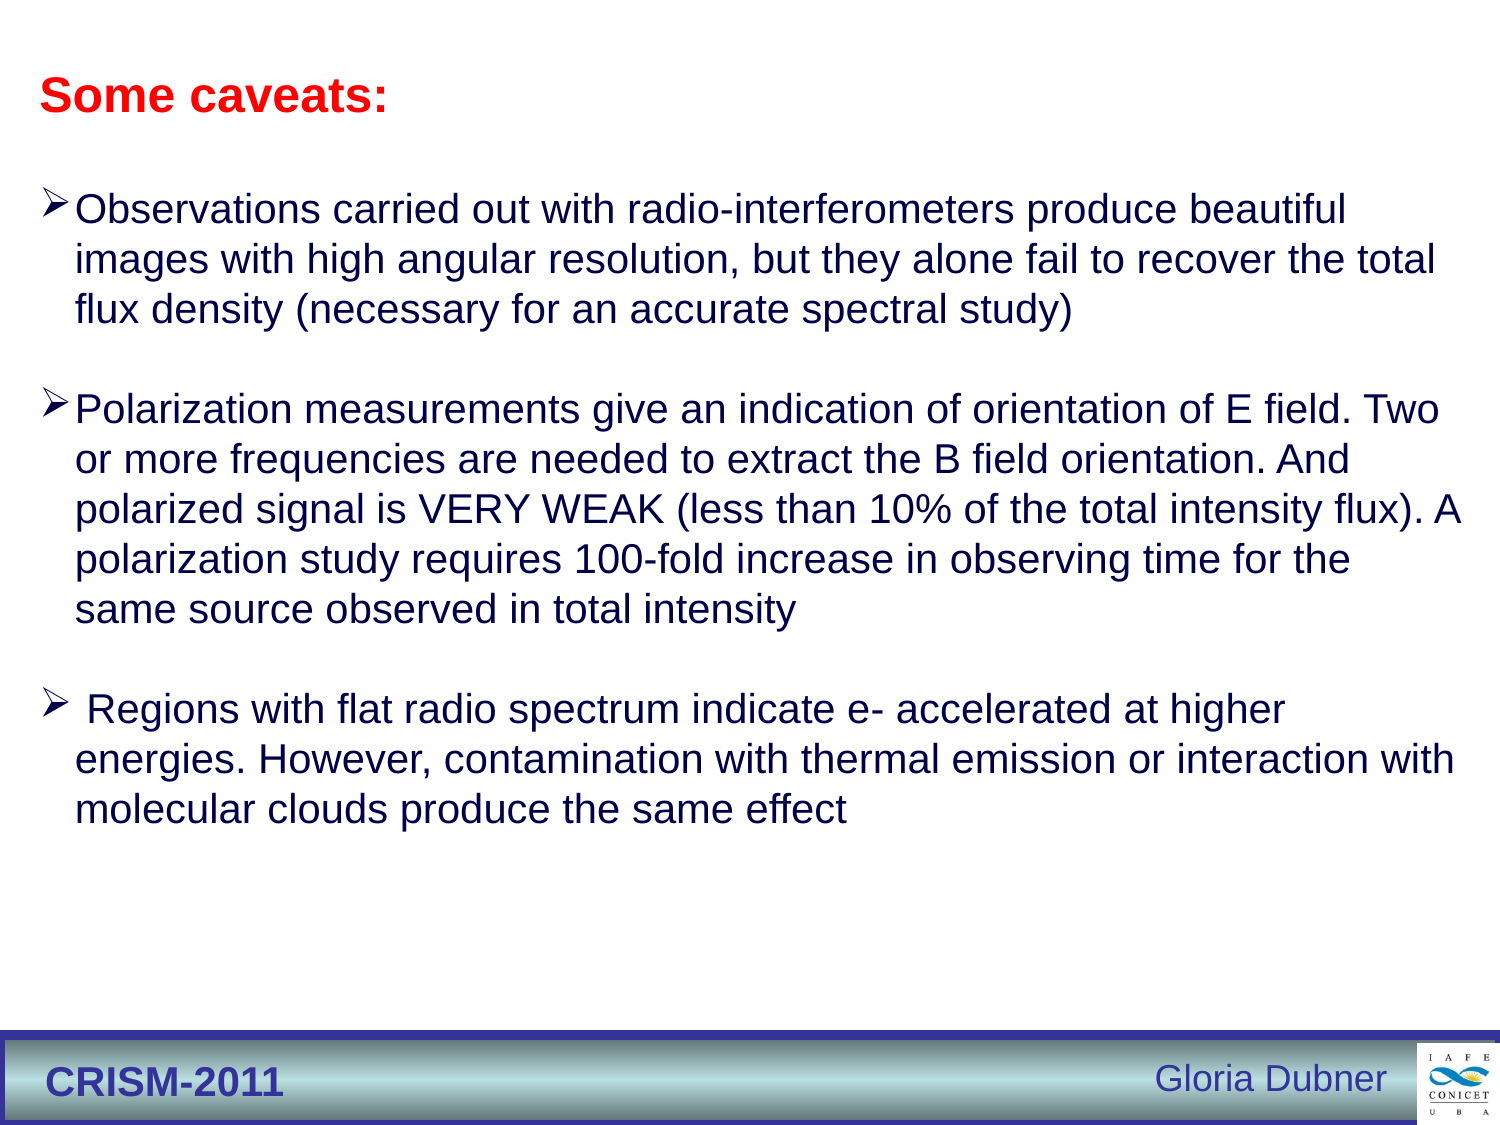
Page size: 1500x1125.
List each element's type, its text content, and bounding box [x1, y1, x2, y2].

text_box Some caveats: Observations carried out with radio-interferometers produce beautiful images with high angular resolution, but they alone fail to recover the total flux density (necessary for an accurate spectral study) Polarization measurements give an indication of orientation of E field. Two or more frequencies are needed to extract the B field orientation. And polarized signal is VERY WEAK (less than 10% of the total intensity flux). A polarization study requires 100-fold increase in observing time for the same source observed in total intensity Regions with flat radio spectrum indicate e- accelerated at higher energies. However, contamination with thermal emission or interaction with molecular clouds produce the same effect [24, 54, 1476, 940]
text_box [0, 1034, 1500, 1125]
